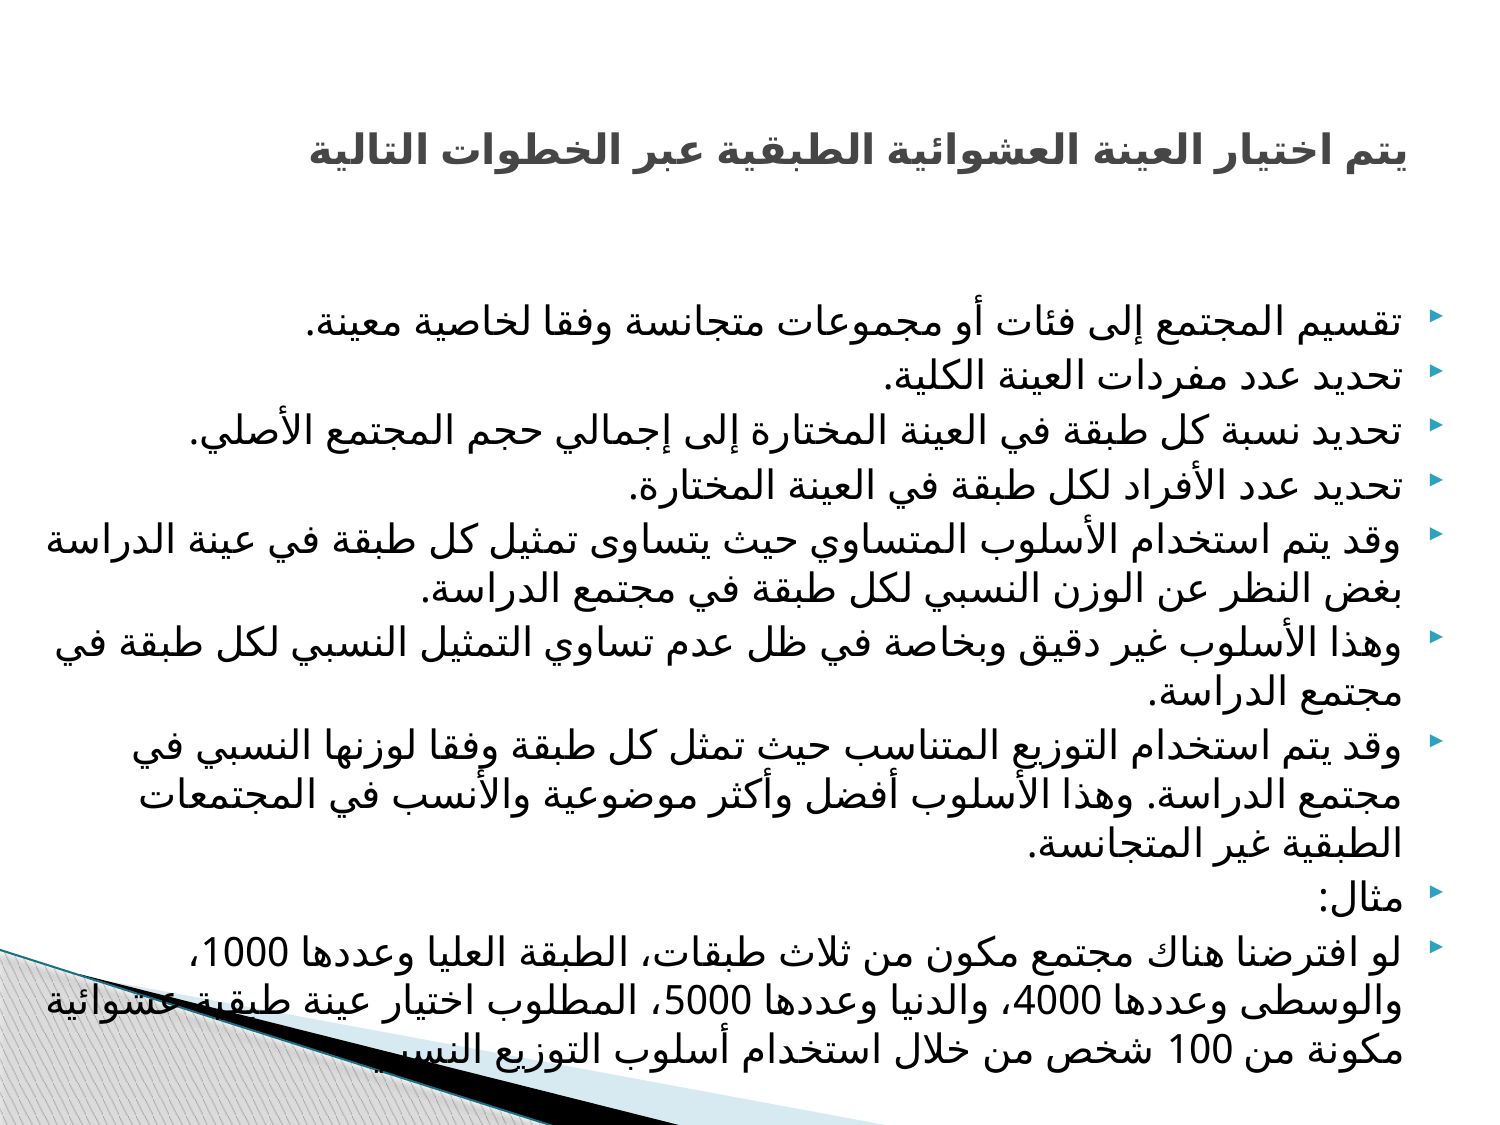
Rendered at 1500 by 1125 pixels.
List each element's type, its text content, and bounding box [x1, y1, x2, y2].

list تقسيم المجتمع إلى فئات أو مجموعات متجانسة وفقا لخاصية معينة. تحديد عدد مفردات العينة الكلية. تحديد نسبة كل طبقة في العينة المختارة إلى إجمالي حجم المجتمع الأصلي. تحديد عدد الأفراد لكل طبقة في العينة المختارة. وقد يتم استخدام الأسلوب المتساوي حيث يتساوى تمثيل كل طبقة في عينة الدراسة بغض النظر عن الوزن النسبي لكل طبقة في مجتمع الدراسة. وهذا الأسلوب غير دقيق وبخاصة في ظل عدم تساوي التمثيل النسبي لكل طبقة في مجتمع الدراسة. وقد يتم استخدام التوزيع المتناسب حيث تمثل كل طبقة وفقا لوزنها النسبي في مجتمع الدراسة. وهذا الأسلوب أفضل وأكثر موضوعية والأنسب في المجتمعات الطبقية غير المتجانسة. مثال: لو افترضنا هناك مجتمع مكون من ثلاث طبقات، الطبقة العليا وعددها 1000، والوسطى وعددها 4000، والدنيا وعددها 5000، المطلوب اختيار عينة طبقية عشوائية مكونة من 100 شخص من خلال استخدام أسلوب التوزيع النسبي. [29, 287, 1471, 1083]
title يتم اختيار العينة العشوائية الطبقية عبر الخطوات التالية [75, 115, 1425, 232]
